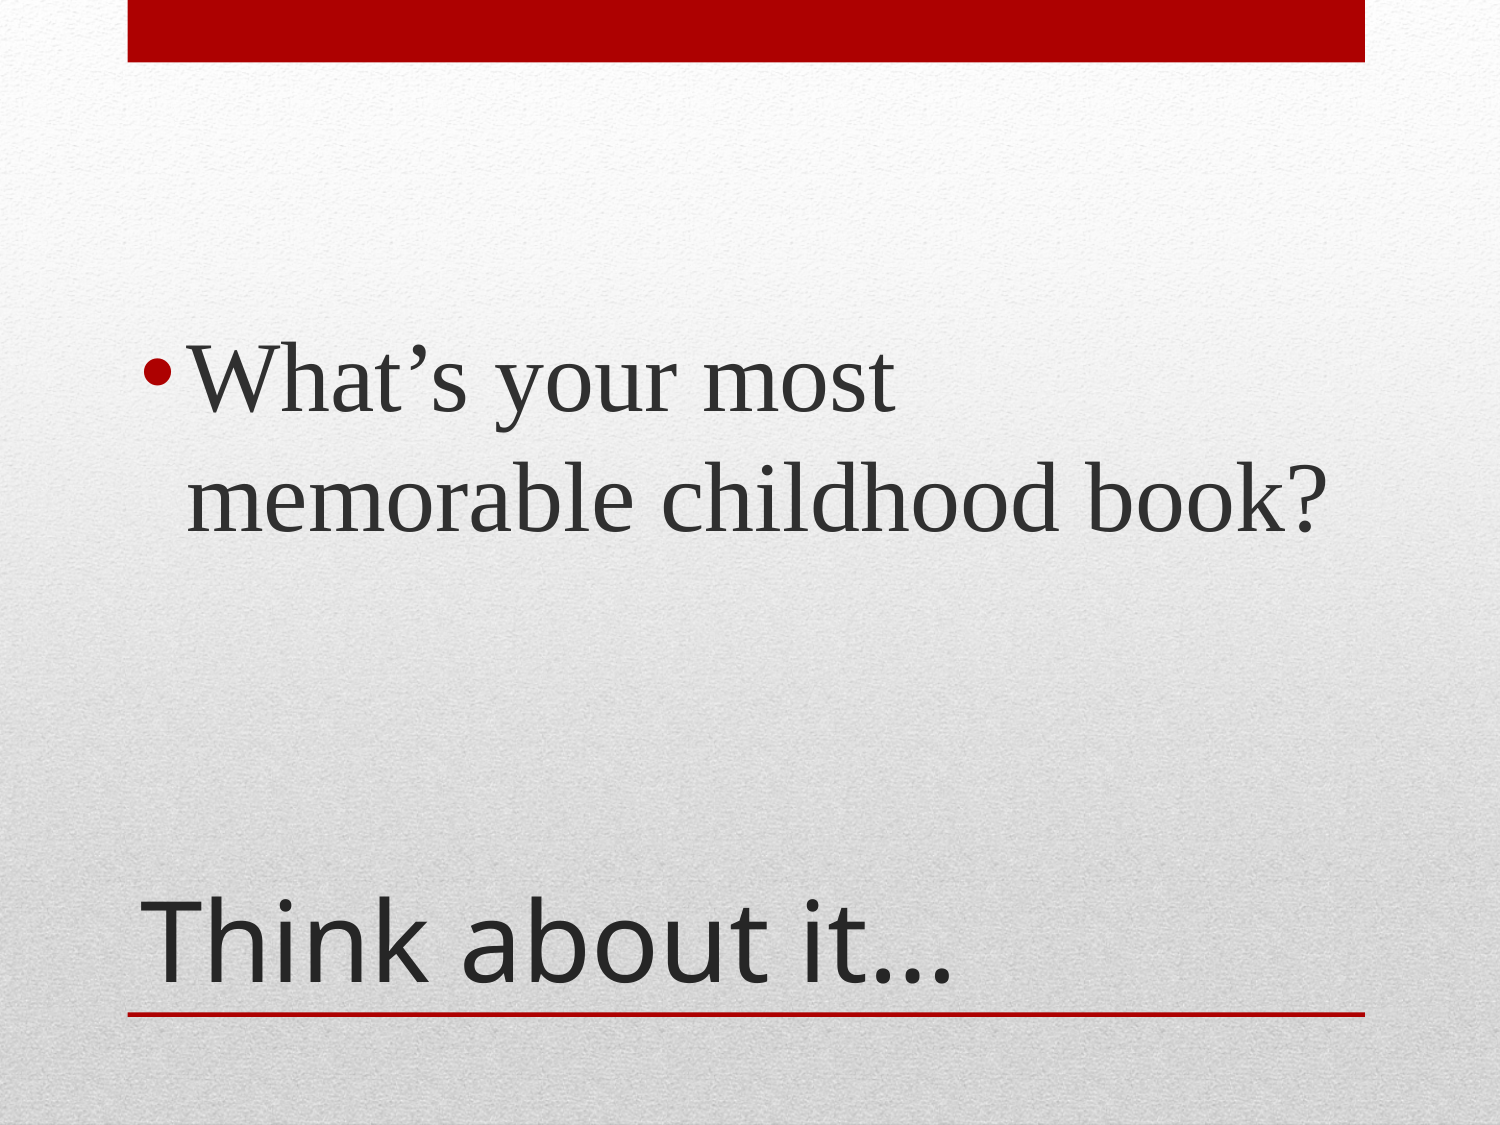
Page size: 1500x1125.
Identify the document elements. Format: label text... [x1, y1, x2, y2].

list What’s your most memorable childhood book? [125, 112, 1363, 750]
title Think about it… [125, 750, 1238, 1013]
